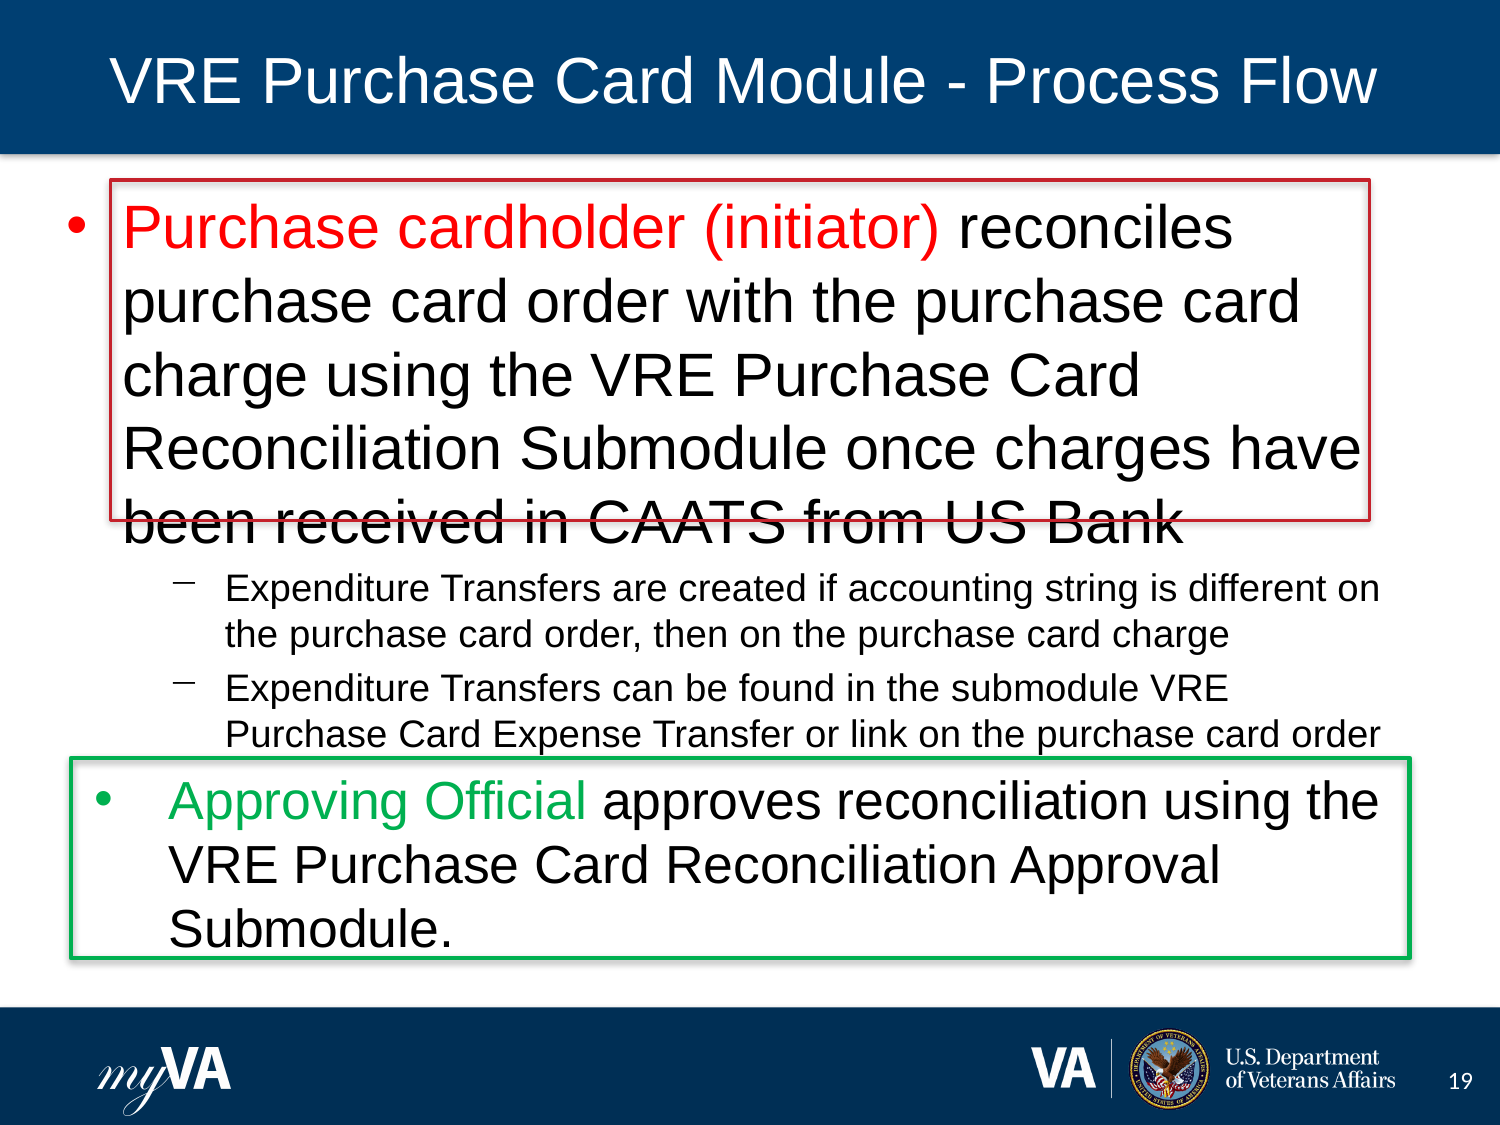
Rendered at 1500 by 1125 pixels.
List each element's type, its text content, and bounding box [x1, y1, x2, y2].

slide_number 19 [1138, 1049, 1489, 1110]
text_box [70, 757, 1410, 959]
text_box [110, 179, 1370, 521]
list Purchase cardholder (initiator) reconciles purchase card order with the purchase card charge using the VRE Purchase Card Reconciliation Submodule once charges have been received in CAATS from US Bank Expenditure Transfers are created if accounting string is different on the purchase card order, then on the purchase card charge Expenditure Transfers can be found in the submodule VRE Purchase Card Expense Transfer or link on the purchase card order Approving Official approves reconciliation using the VRE Purchase Card Reconciliation Approval Submodule. [51, 179, 1402, 979]
picture [1031, 1028, 1395, 1110]
picture [97, 1047, 231, 1116]
title VRE Purchase Card Module - Process Flow [0, 0, 1489, 154]
